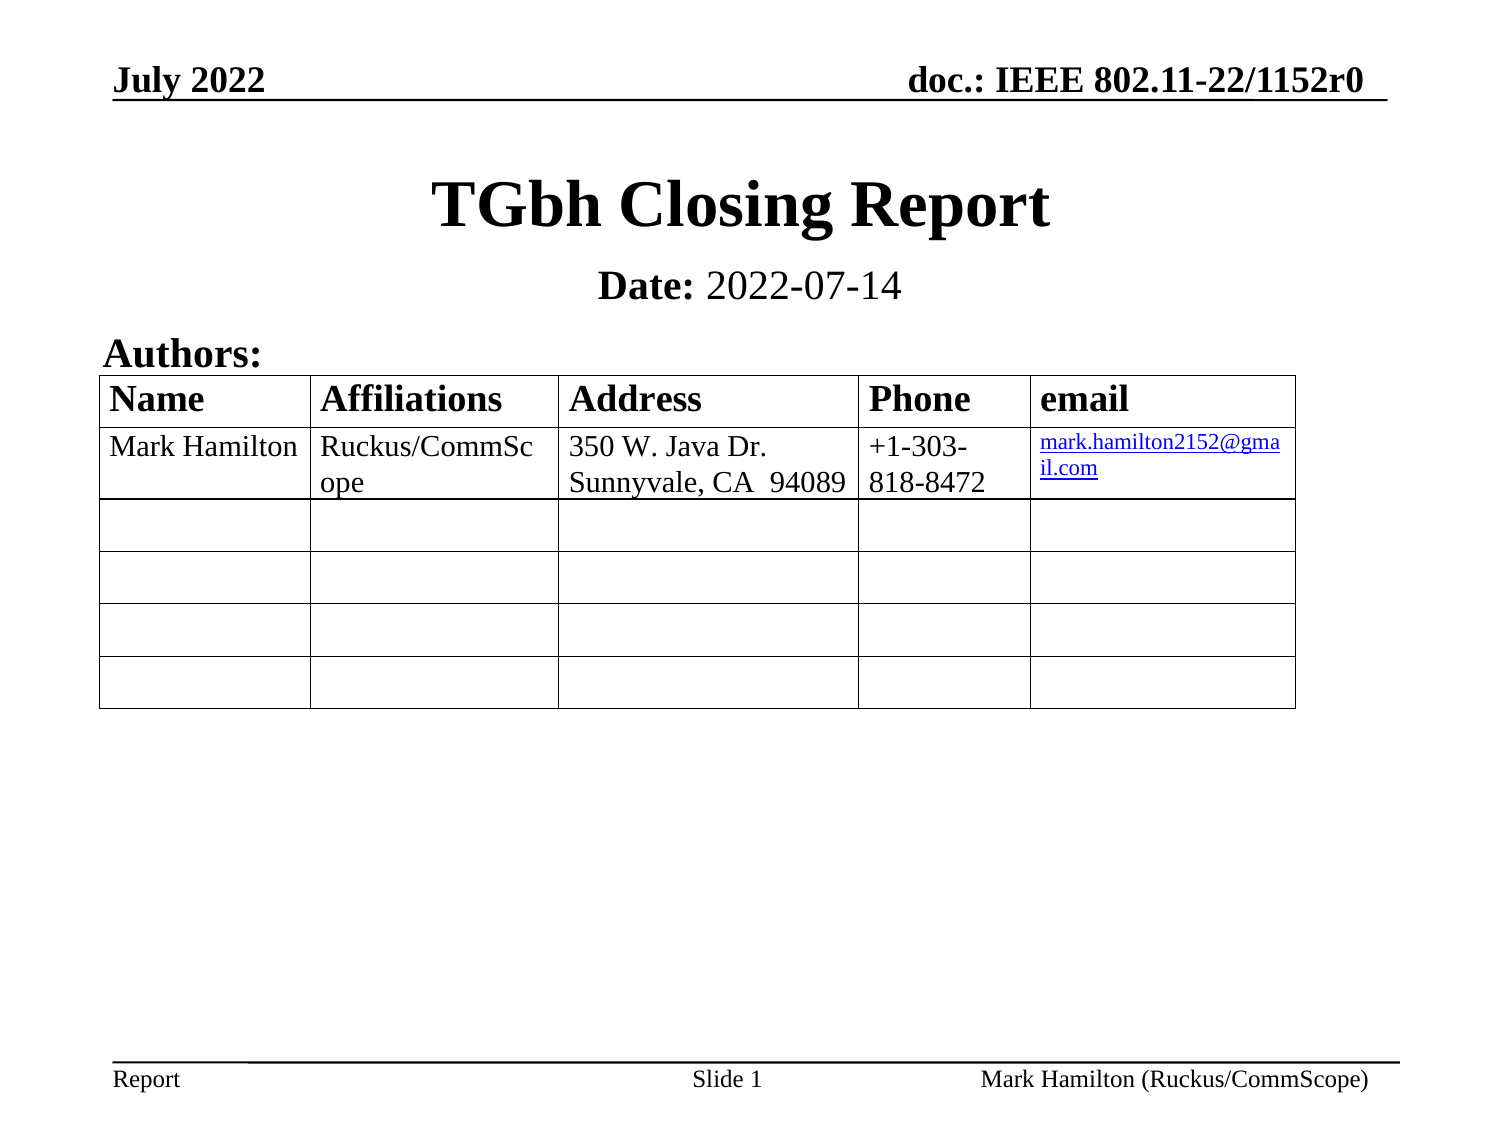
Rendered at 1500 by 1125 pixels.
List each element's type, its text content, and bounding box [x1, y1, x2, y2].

title TGbh Closing Report [112, 112, 1388, 249]
list Date: 2022-07-14 [112, 249, 1388, 313]
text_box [84, 374, 1326, 807]
text_box Authors: [87, 318, 325, 373]
